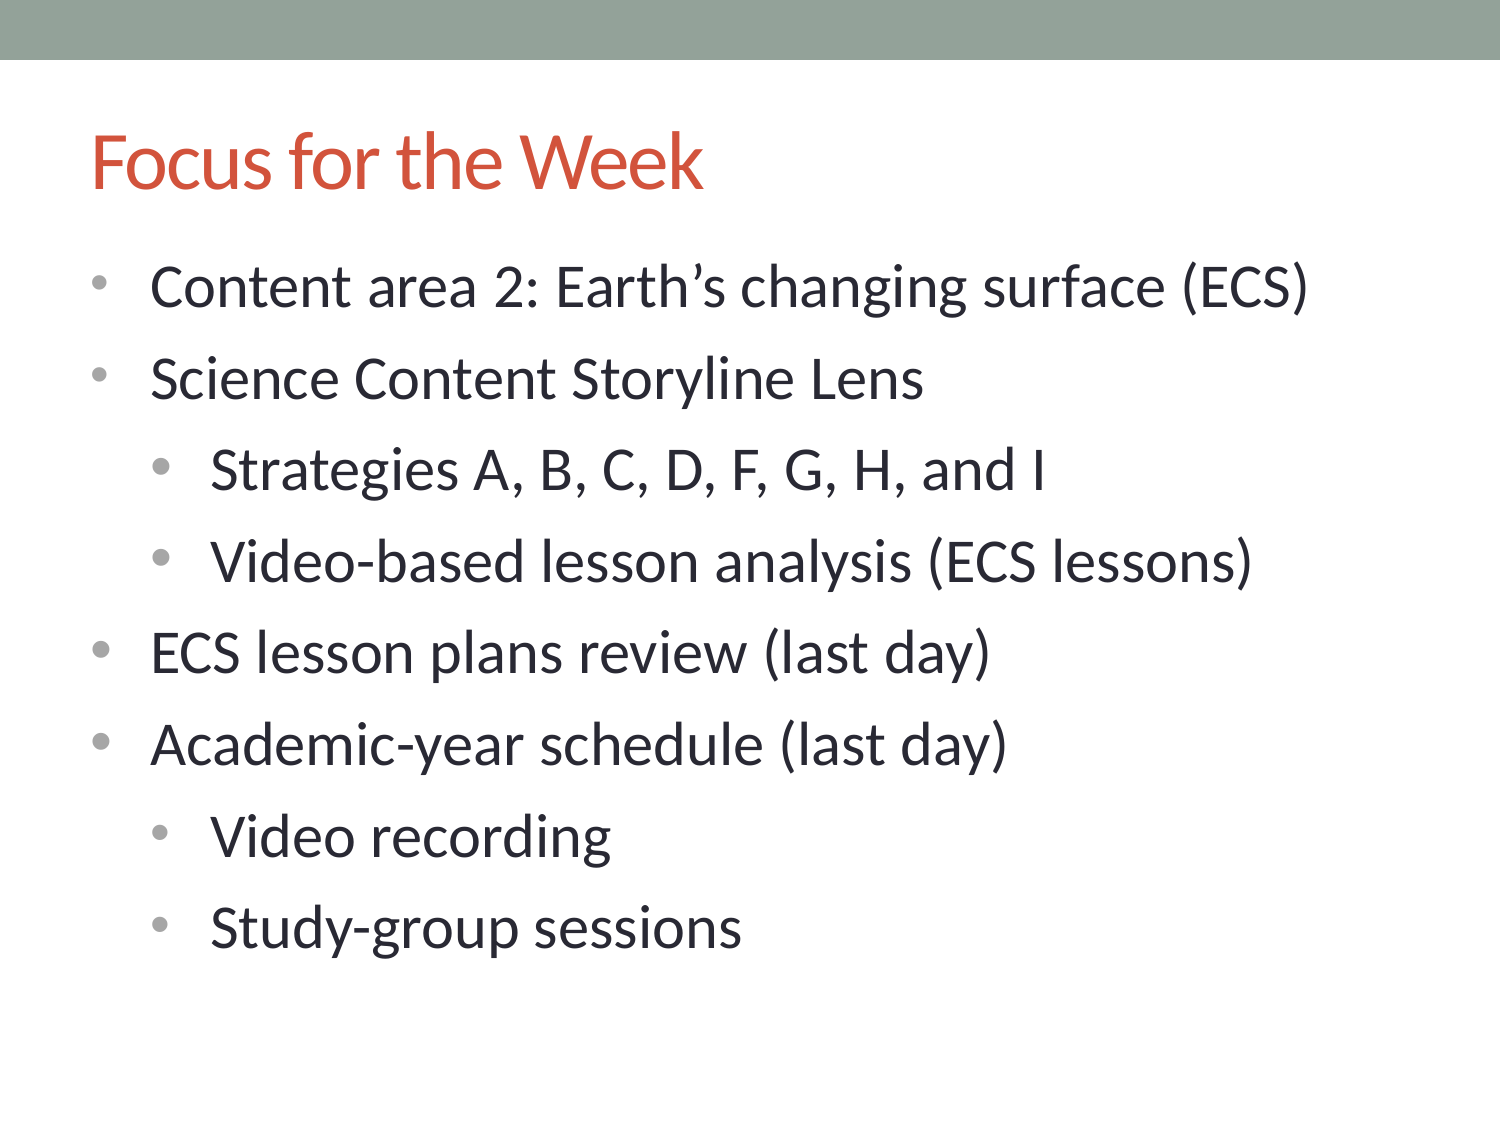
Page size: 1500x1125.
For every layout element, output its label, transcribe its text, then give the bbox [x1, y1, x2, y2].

title Focus for the Week [75, 75, 1425, 237]
list Content area 2: Earth’s changing surface (ECS) Science Content Storyline Lens Strategies A, B, C, D, F, G, H, and I Video-based lesson analysis (ECS lessons) ECS lesson plans review (last day) Academic-year schedule (last day) Video recording Study-group sessions [75, 237, 1425, 1038]
